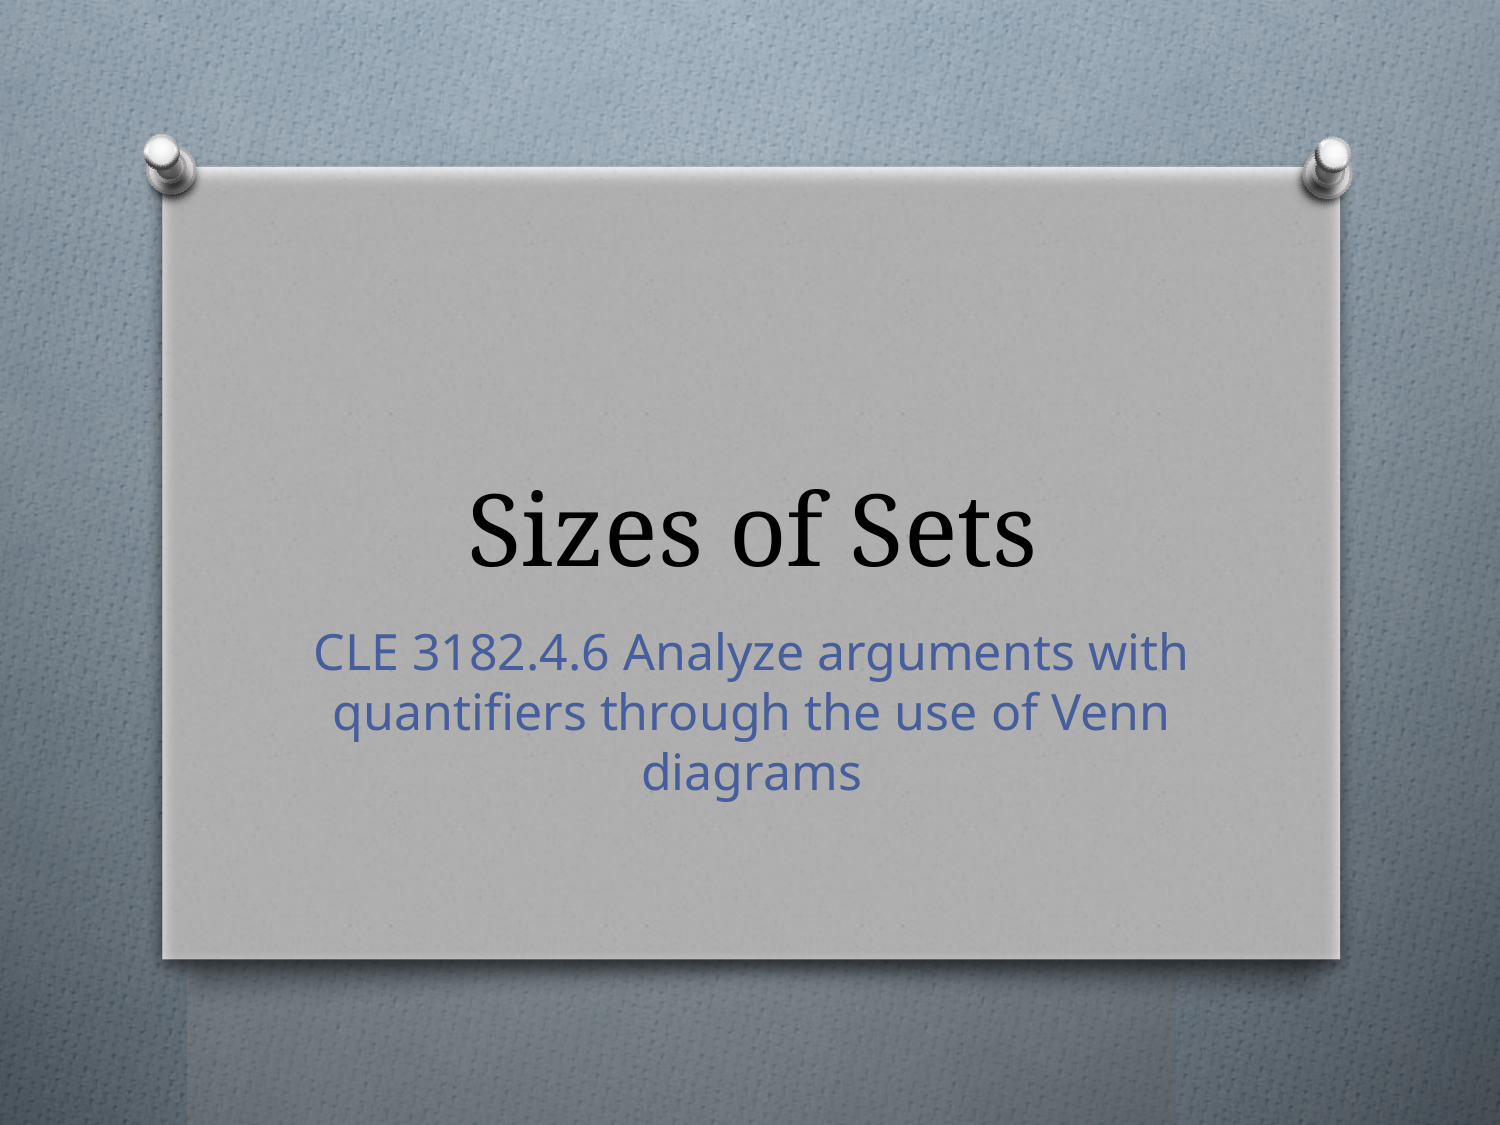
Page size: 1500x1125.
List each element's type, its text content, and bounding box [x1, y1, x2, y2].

subtitle CLE 3182.4.6 Analyze arguments with quantifiers through the use of Venn diagrams [283, 612, 1221, 863]
picture [112, 100, 235, 224]
picture [1274, 109, 1396, 230]
title Sizes of Sets [283, 294, 1223, 595]
